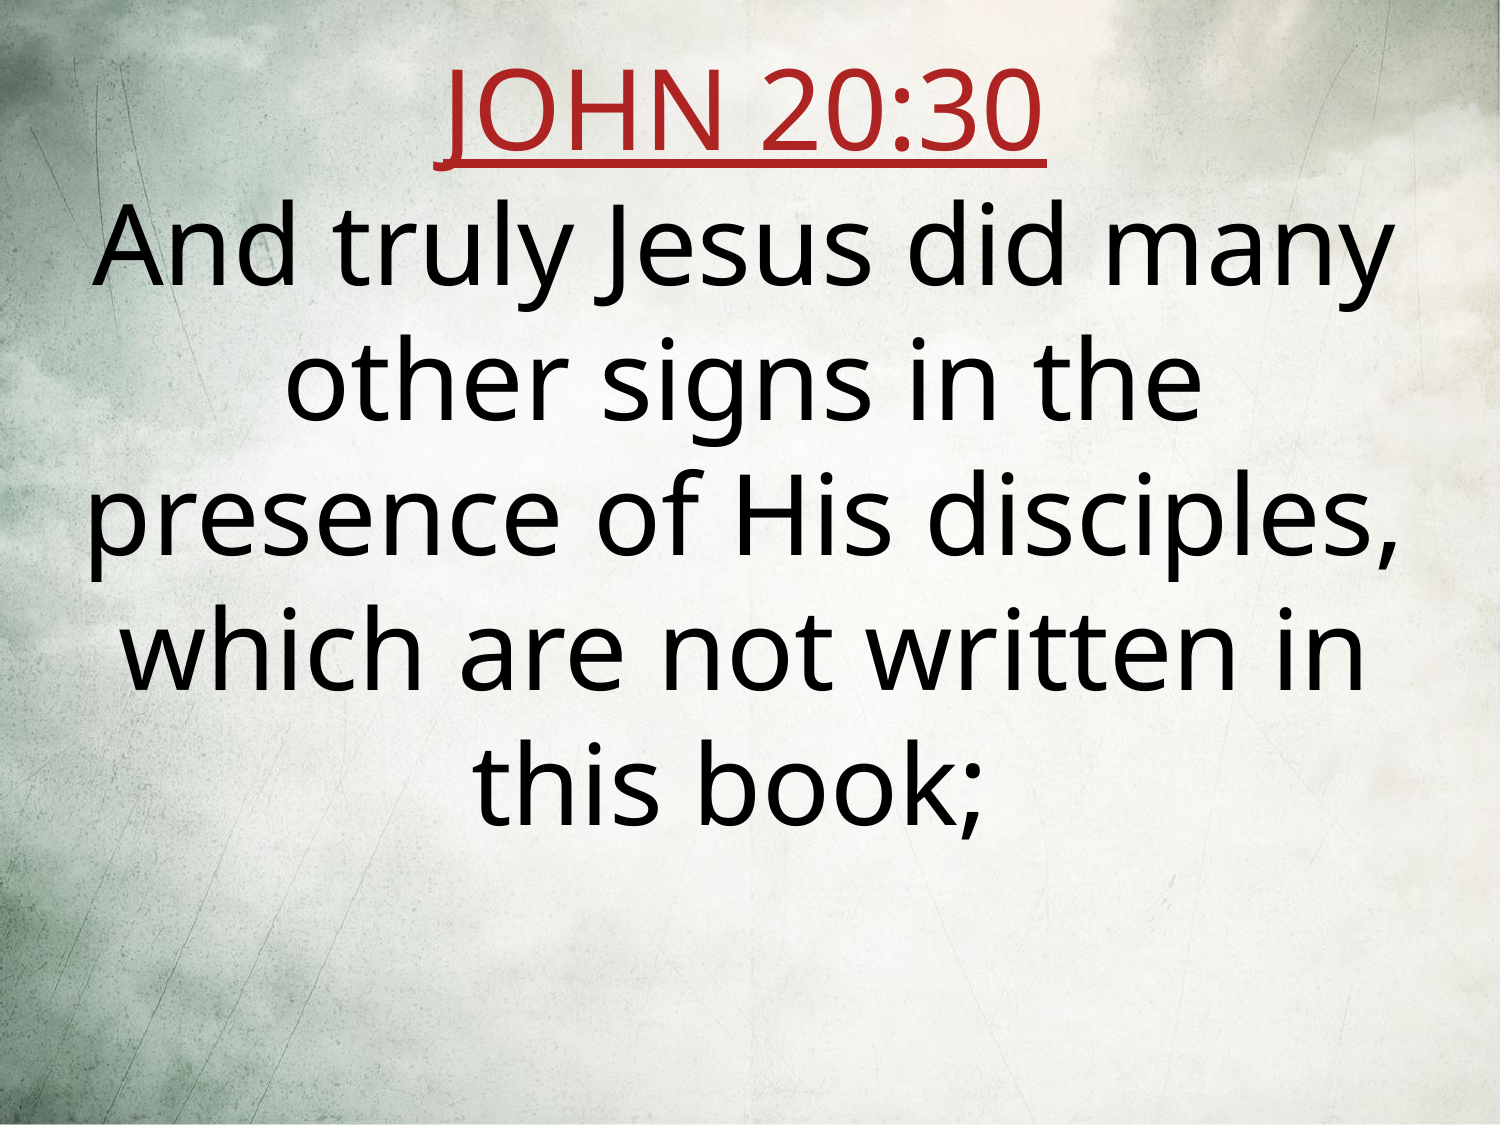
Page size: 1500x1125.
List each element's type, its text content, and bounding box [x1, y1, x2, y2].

picture [0, 0, 1500, 1125]
text_box JOHN 20:30 And truly Jesus did many other signs in the presence of His disciples, which are not written in this book; [58, 31, 1432, 856]
